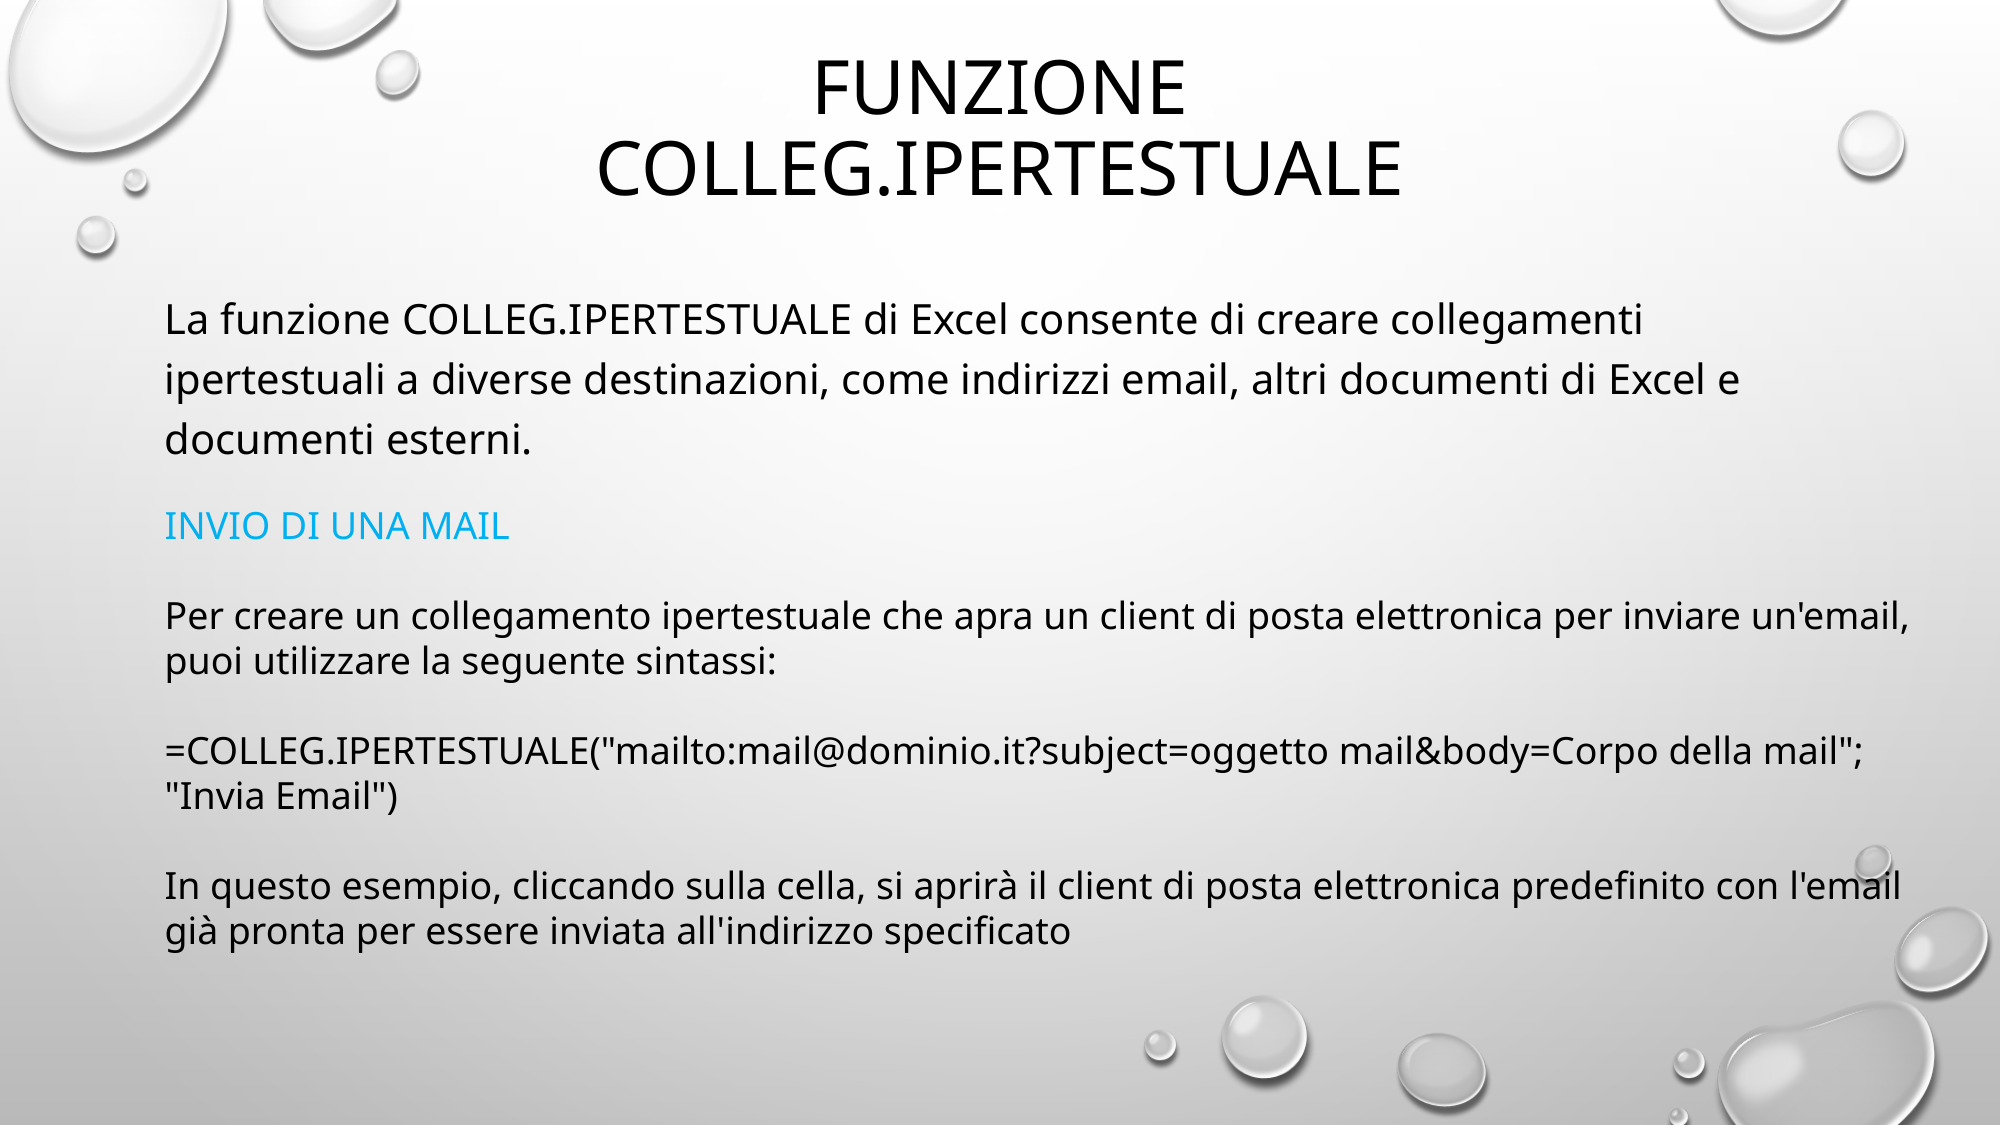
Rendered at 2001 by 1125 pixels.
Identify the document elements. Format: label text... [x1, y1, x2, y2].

text_box Invio di una mail Per creare un collegamento ipertestuale che apra un client di posta elettronica per inviare un'email, puoi utilizzare la seguente sintassi: =COLLEG.IPERTESTUALE("mailto:mail@dominio.it?subject=oggetto mail&body=Corpo della mail"; "Invia Email") In questo esempio, cliccando sulla cella, si aprirà il client di posta elettronica predefinito con l'email già pronta per essere inviata all'indirizzo specificato [149, 494, 1954, 960]
list La funzione COLLEG.IPERTESTUALE di Excel consente di creare collegamenti ipertestuali a diverse destinazioni, come indirizzi email, altri documenti di Excel e documenti esterni. [149, 275, 1850, 421]
picture [0, 0, 2000, 1125]
title Funzione colleg.ipertestuale [149, 0, 1850, 262]
